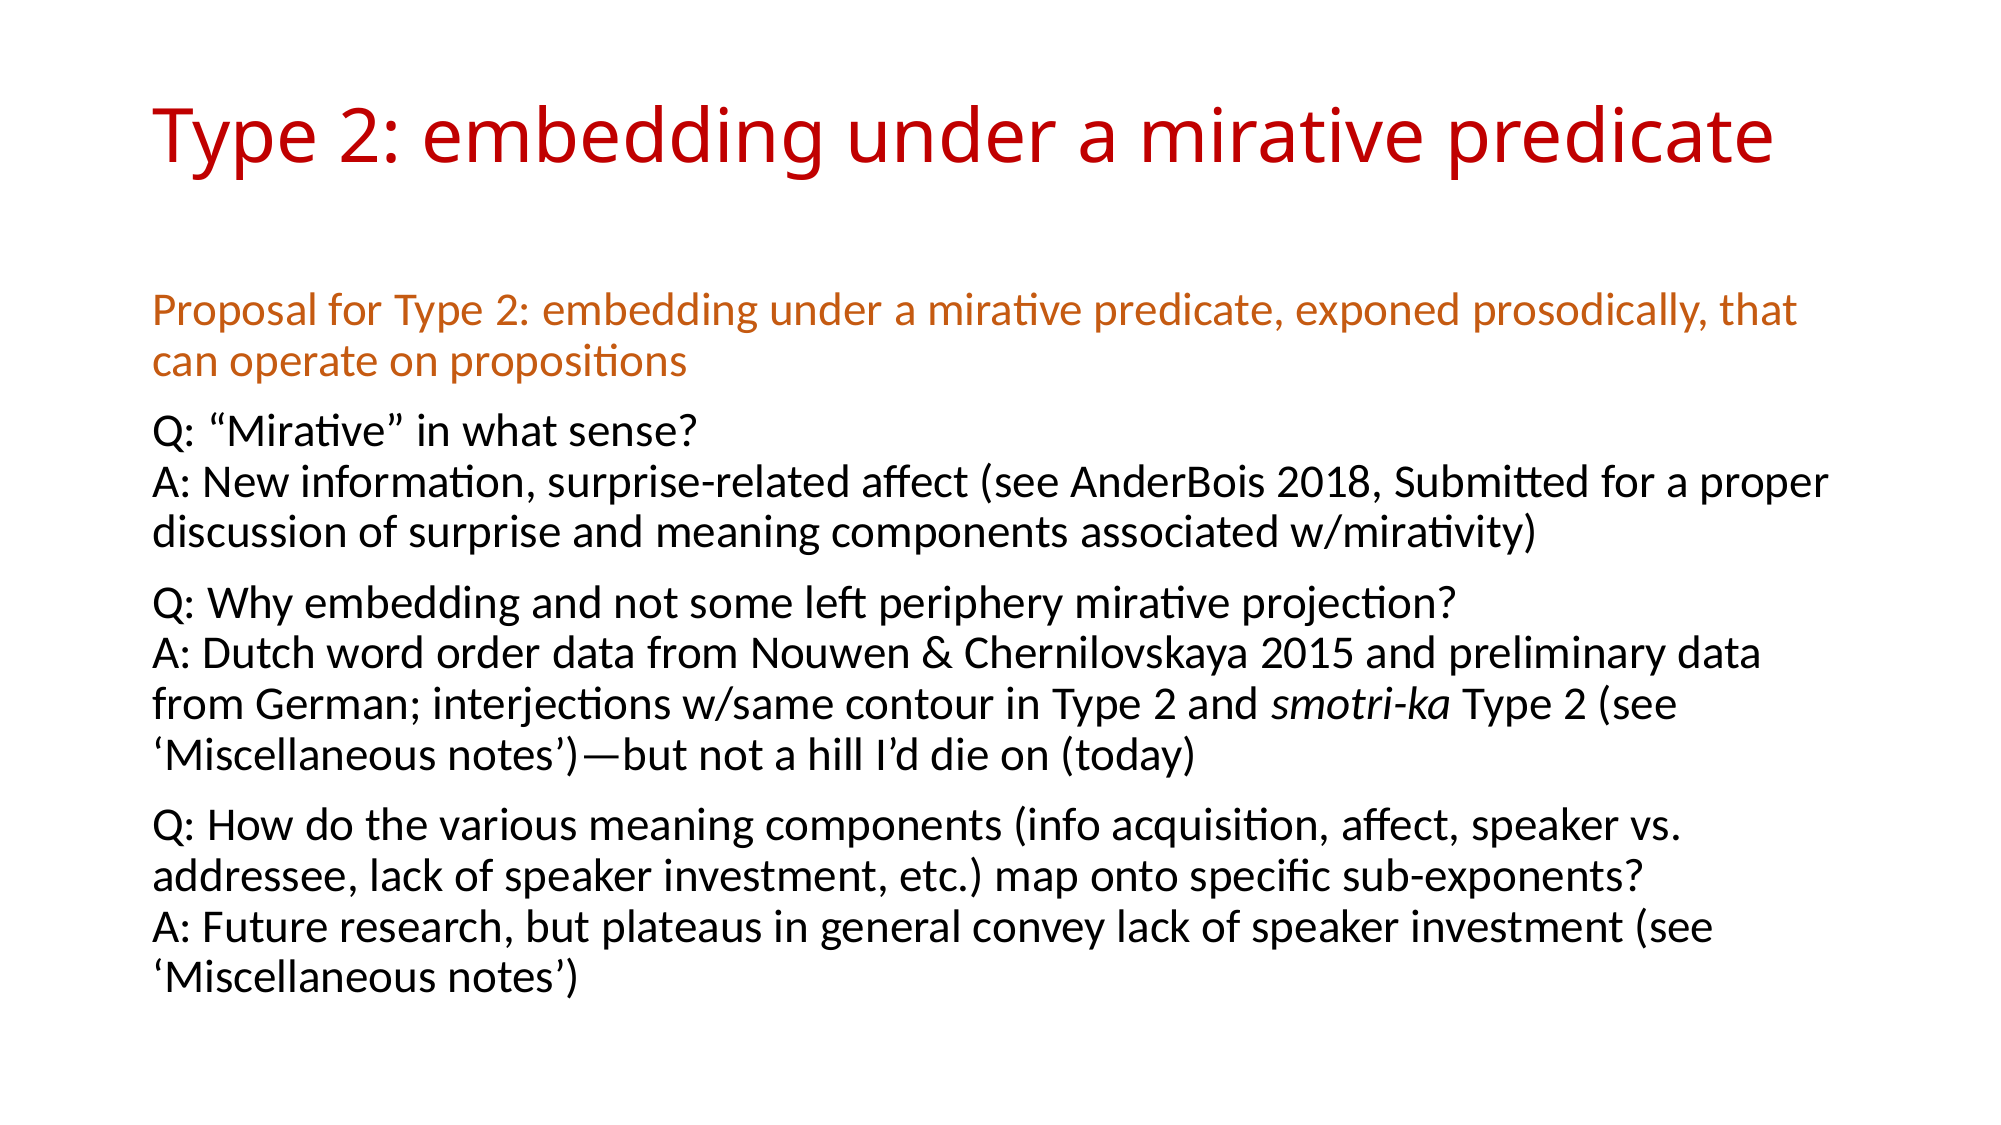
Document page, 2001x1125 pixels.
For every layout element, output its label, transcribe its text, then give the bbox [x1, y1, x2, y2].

title Type 2: embedding under a mirative predicate [137, 0, 1863, 277]
list Proposal for Type 2: embedding under a mirative predicate, exponed prosodically, that can operate on propositions Q: “Mirative” in what sense? A: New information, surprise-related affect (see AnderBois 2018, Submitted for a proper discussion of surprise and meaning components associated w/mirativity) Q: Why embedding and not some left periphery mirative projection? A: Dutch word order data from Nouwen & Chernilovskaya 2015 and preliminary data from German; interjections w/same contour in Type 2 and smotri-ka Type 2 (see ‘Miscellaneous notes’)—but not a hill I’d die on (today) Q: How do the various meaning components (info acquisition, affect, speaker vs. addressee, lack of speaker investment, etc.) map onto specific sub-exponents? A: Future research, but plateaus in general convey lack of speaker investment (see ‘Miscellaneous notes’) [137, 277, 1863, 1014]
